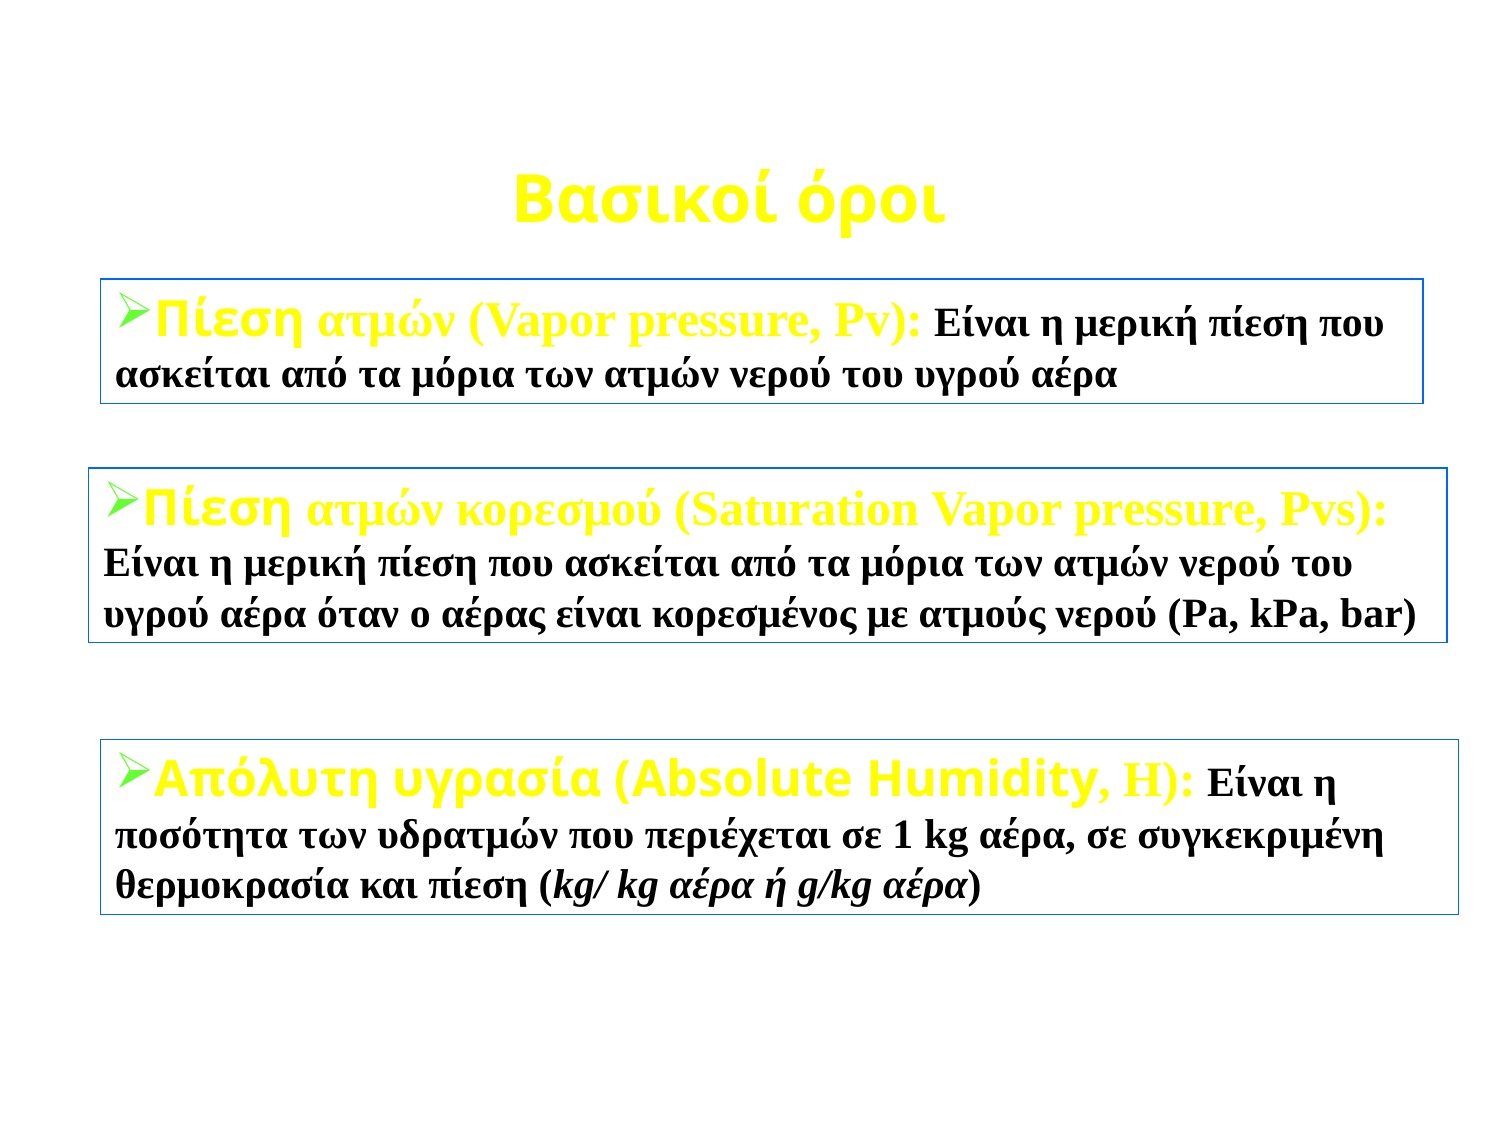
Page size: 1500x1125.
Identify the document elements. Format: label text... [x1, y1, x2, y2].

text_box Απόλυτη υγρασία (Absolute Humidity, H): Είναι η ποσότητα των υδρατμών που περιέχεται σε 1 kg αέρα, σε συγκεκριμένη θερμοκρασία και πίεση (kg/ kg αέρα ή g/kg αέρα) [100, 739, 1459, 915]
text_box Πίεση ατμών (Vapor pressure, Pv): Είναι η μερική πίεση που ασκείται από τα μόρια των ατμών νερού του υγρού αέρα [100, 278, 1423, 404]
text_box Βασικοί όροι [497, 148, 962, 244]
text_box Πίεση ατμών κορεσμού (Saturation Vapor pressure, Pvs): Είναι η μερική πίεση που ασκείται από τα μόρια των ατμών νερού του υγρού αέρα όταν ο αέρας είναι κορεσμένος με ατμούς νερού (Pa, kPa, bar) [88, 467, 1447, 643]
